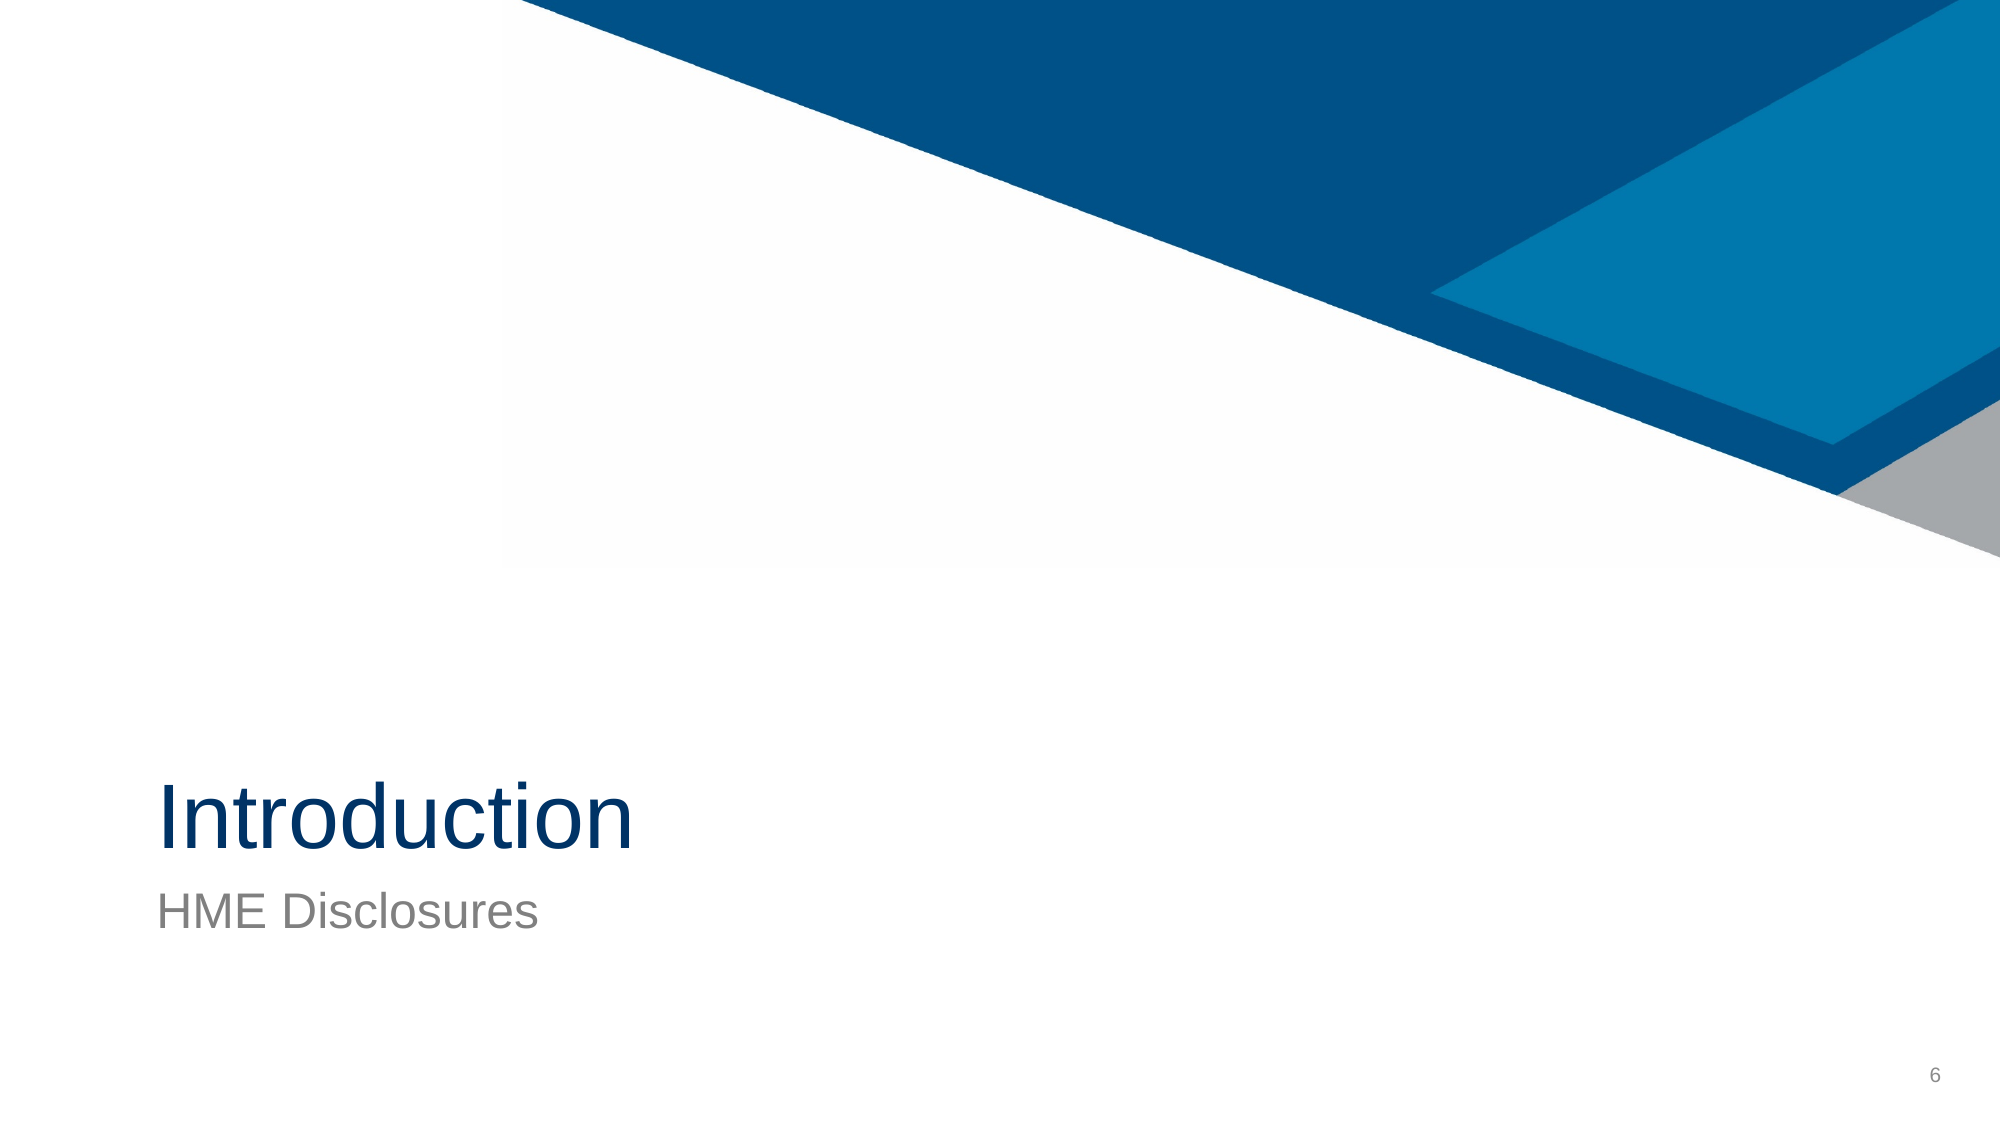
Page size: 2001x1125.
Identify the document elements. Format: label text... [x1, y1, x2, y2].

slide_number 6 [1843, 1043, 1942, 1104]
subtitle HME Disclosures [156, 885, 1844, 1013]
title Introduction [156, 564, 1844, 869]
picture [502, 0, 2000, 568]
